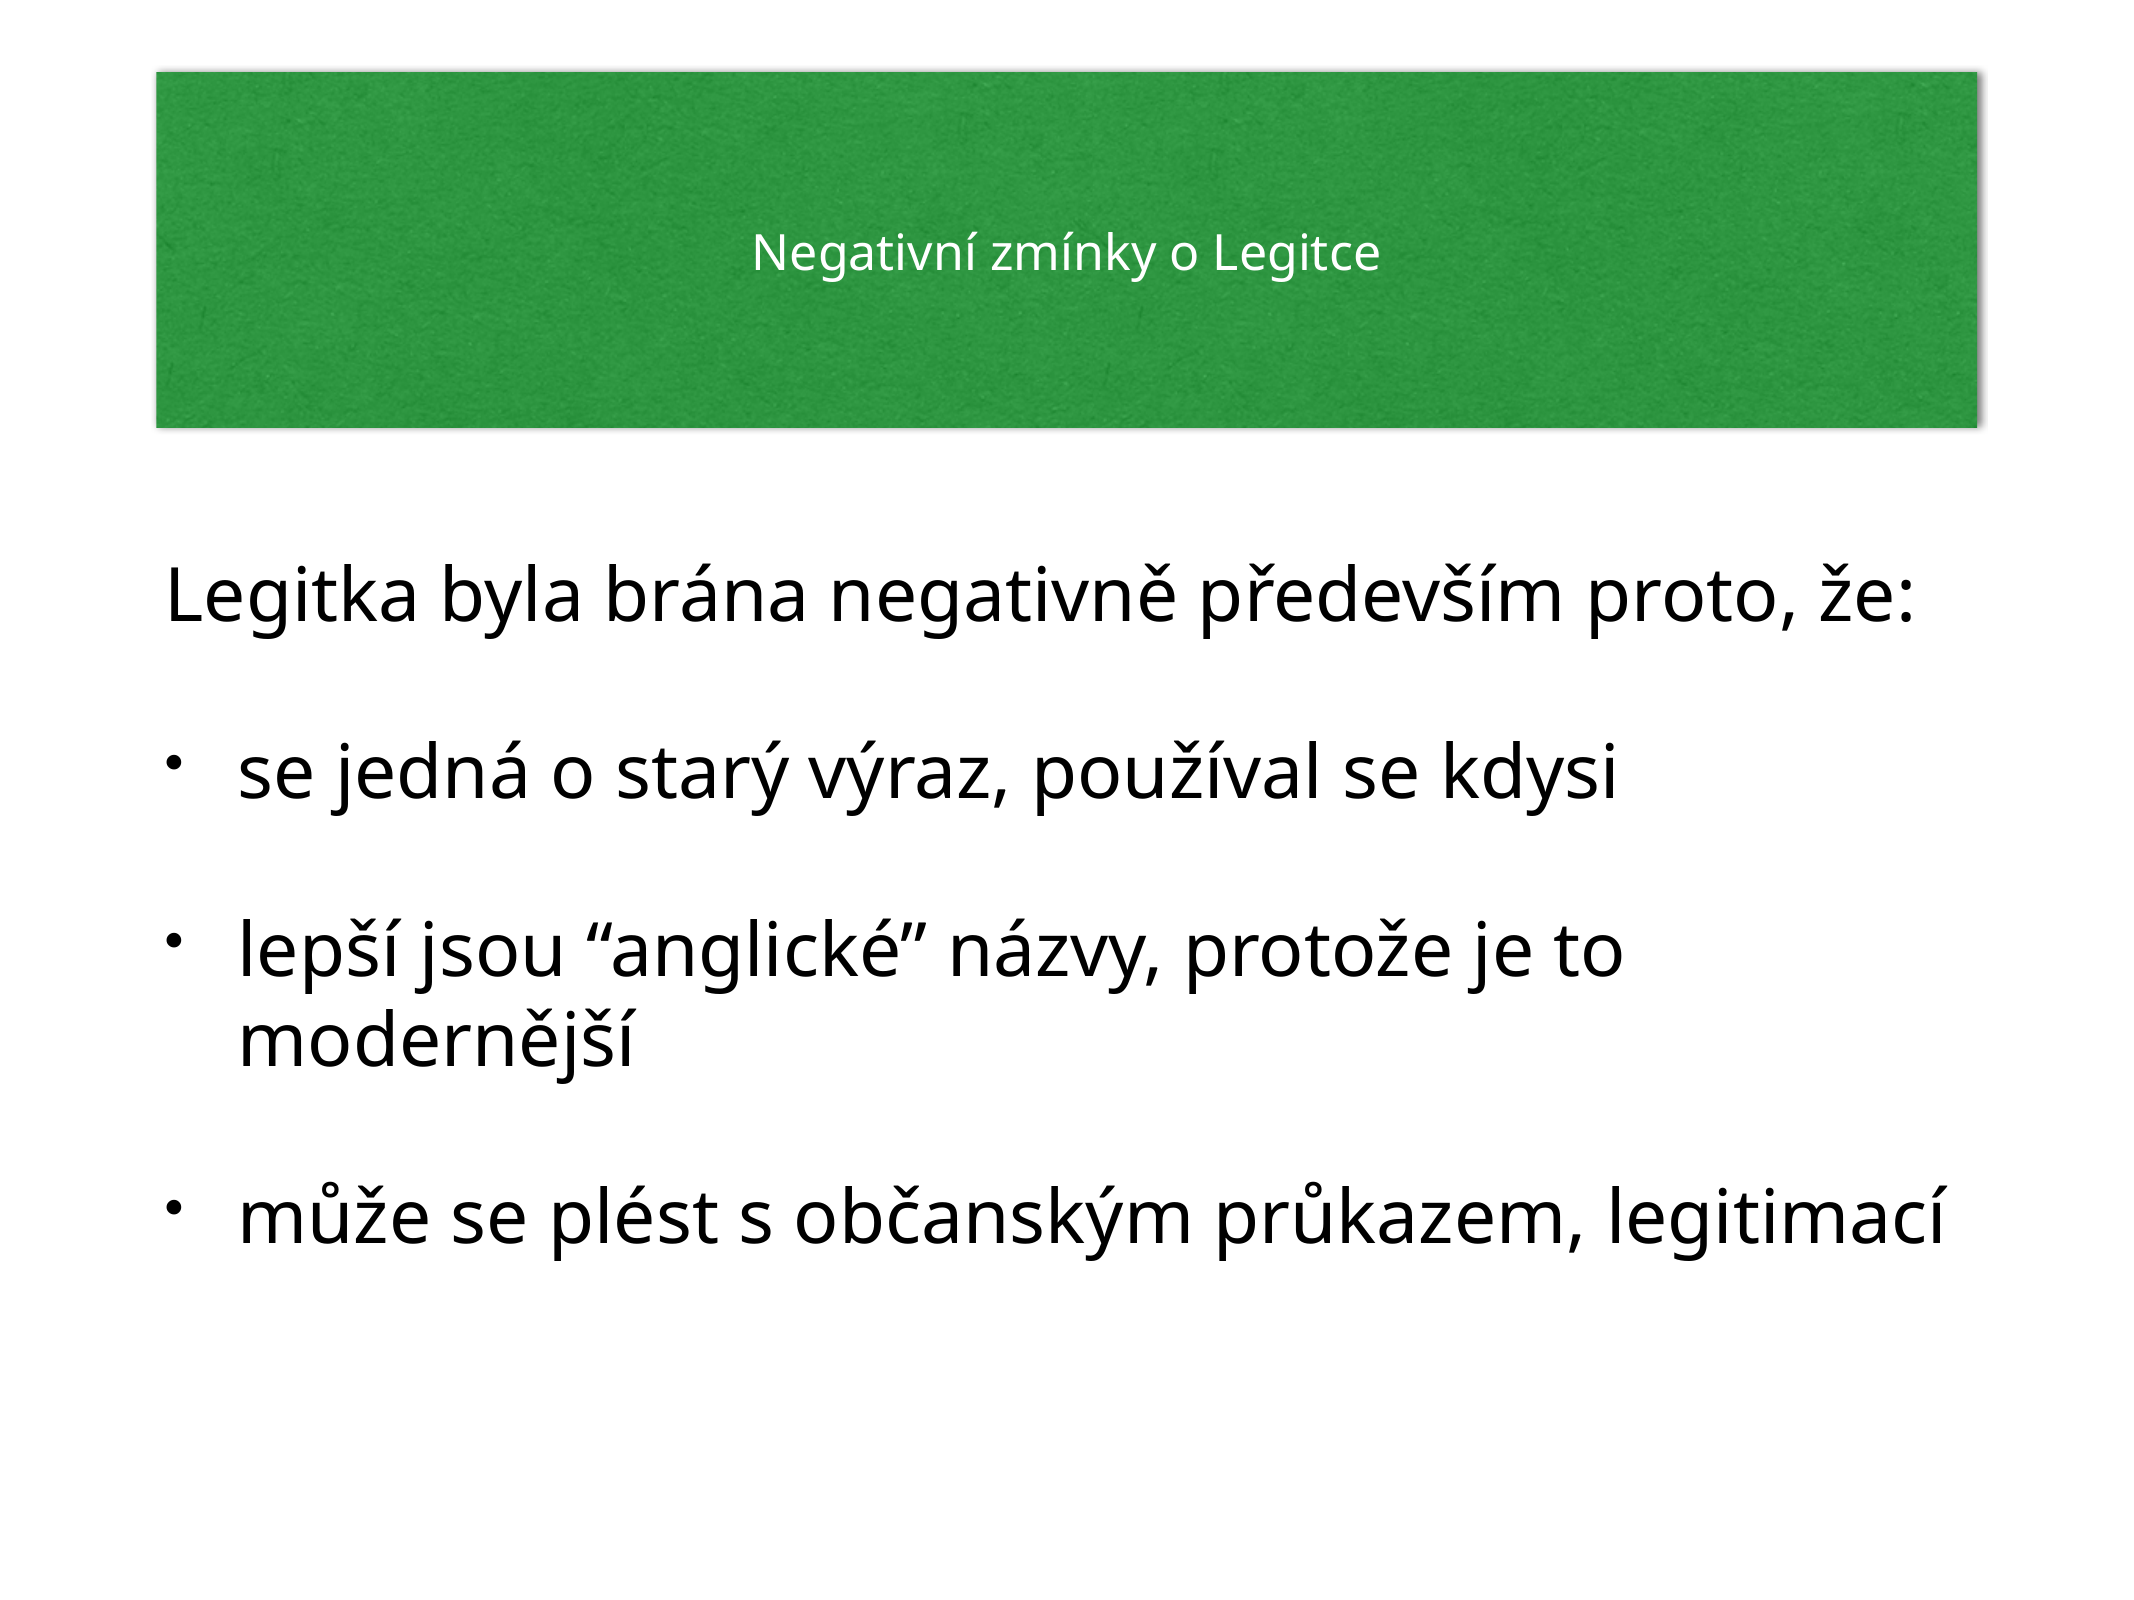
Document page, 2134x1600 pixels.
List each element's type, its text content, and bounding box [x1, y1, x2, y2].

list Legitka byla brána negativně především proto, že: se jedná o starý výraz, používal se kdysi lepší jsou “anglické” názvy, protože je to modernější může se plést s občanským průkazem, legitimací [155, 426, 1978, 1459]
title Negativní zmínky o Legitce [155, 72, 1978, 426]
